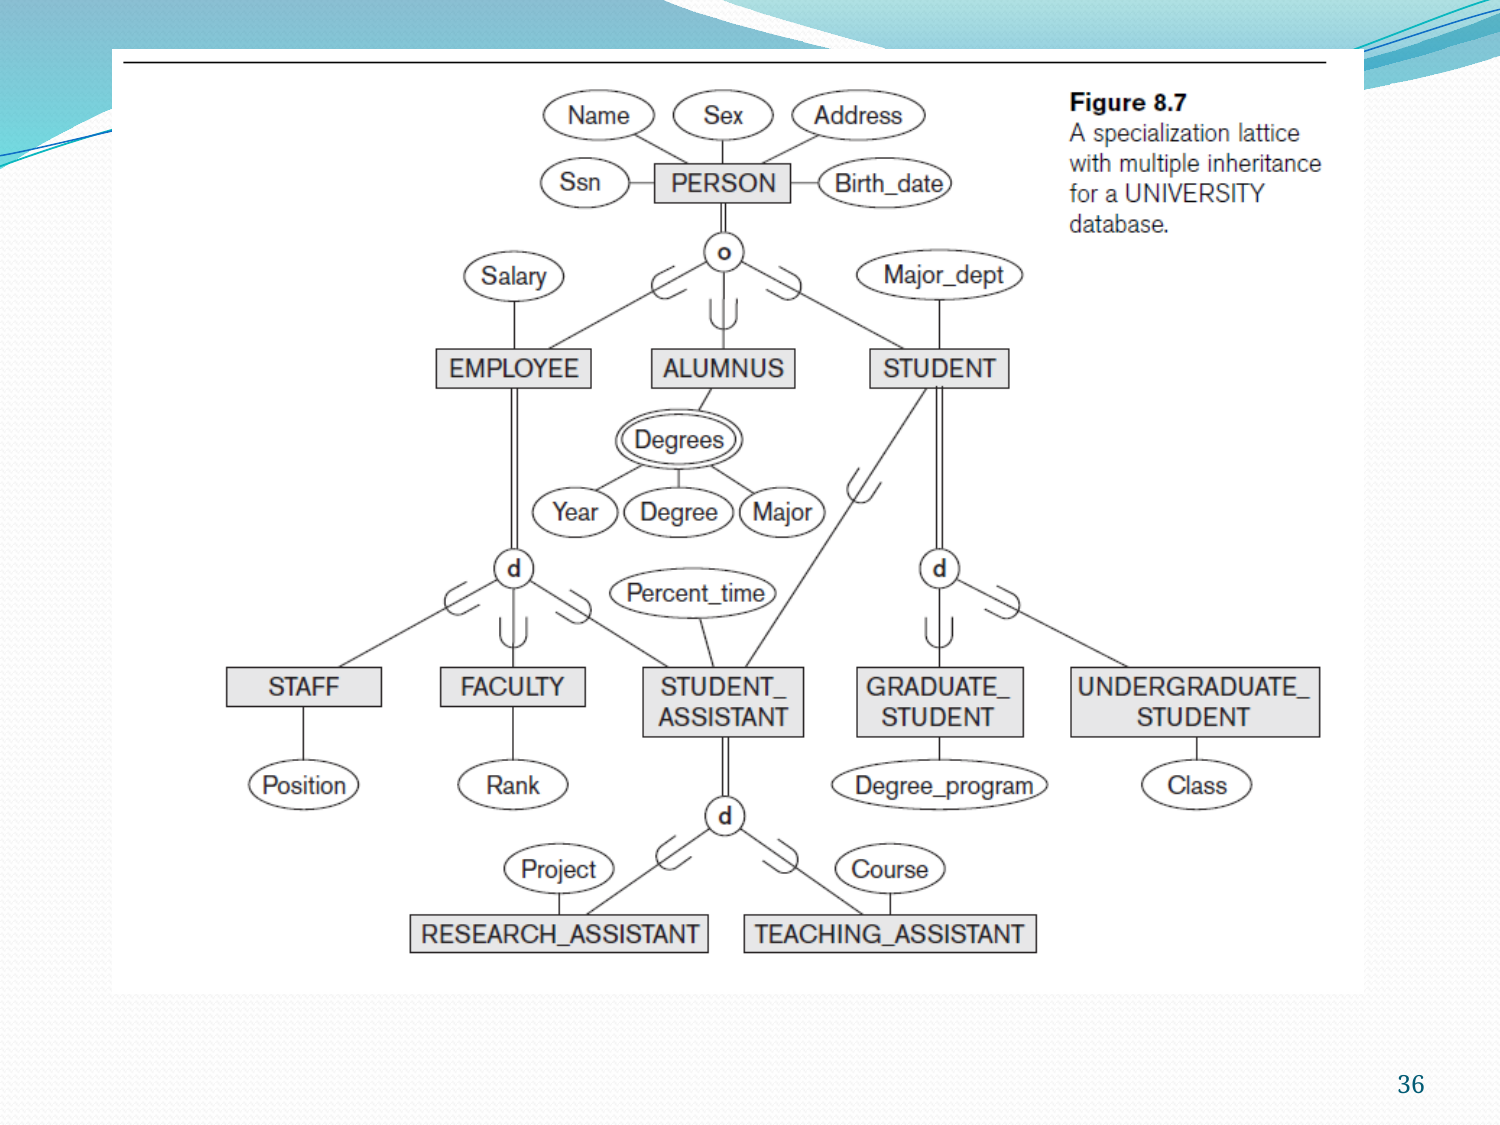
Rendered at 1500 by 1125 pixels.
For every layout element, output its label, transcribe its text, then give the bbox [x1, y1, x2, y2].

slide_number 36 [1299, 1042, 1425, 1103]
picture [112, 49, 1365, 994]
